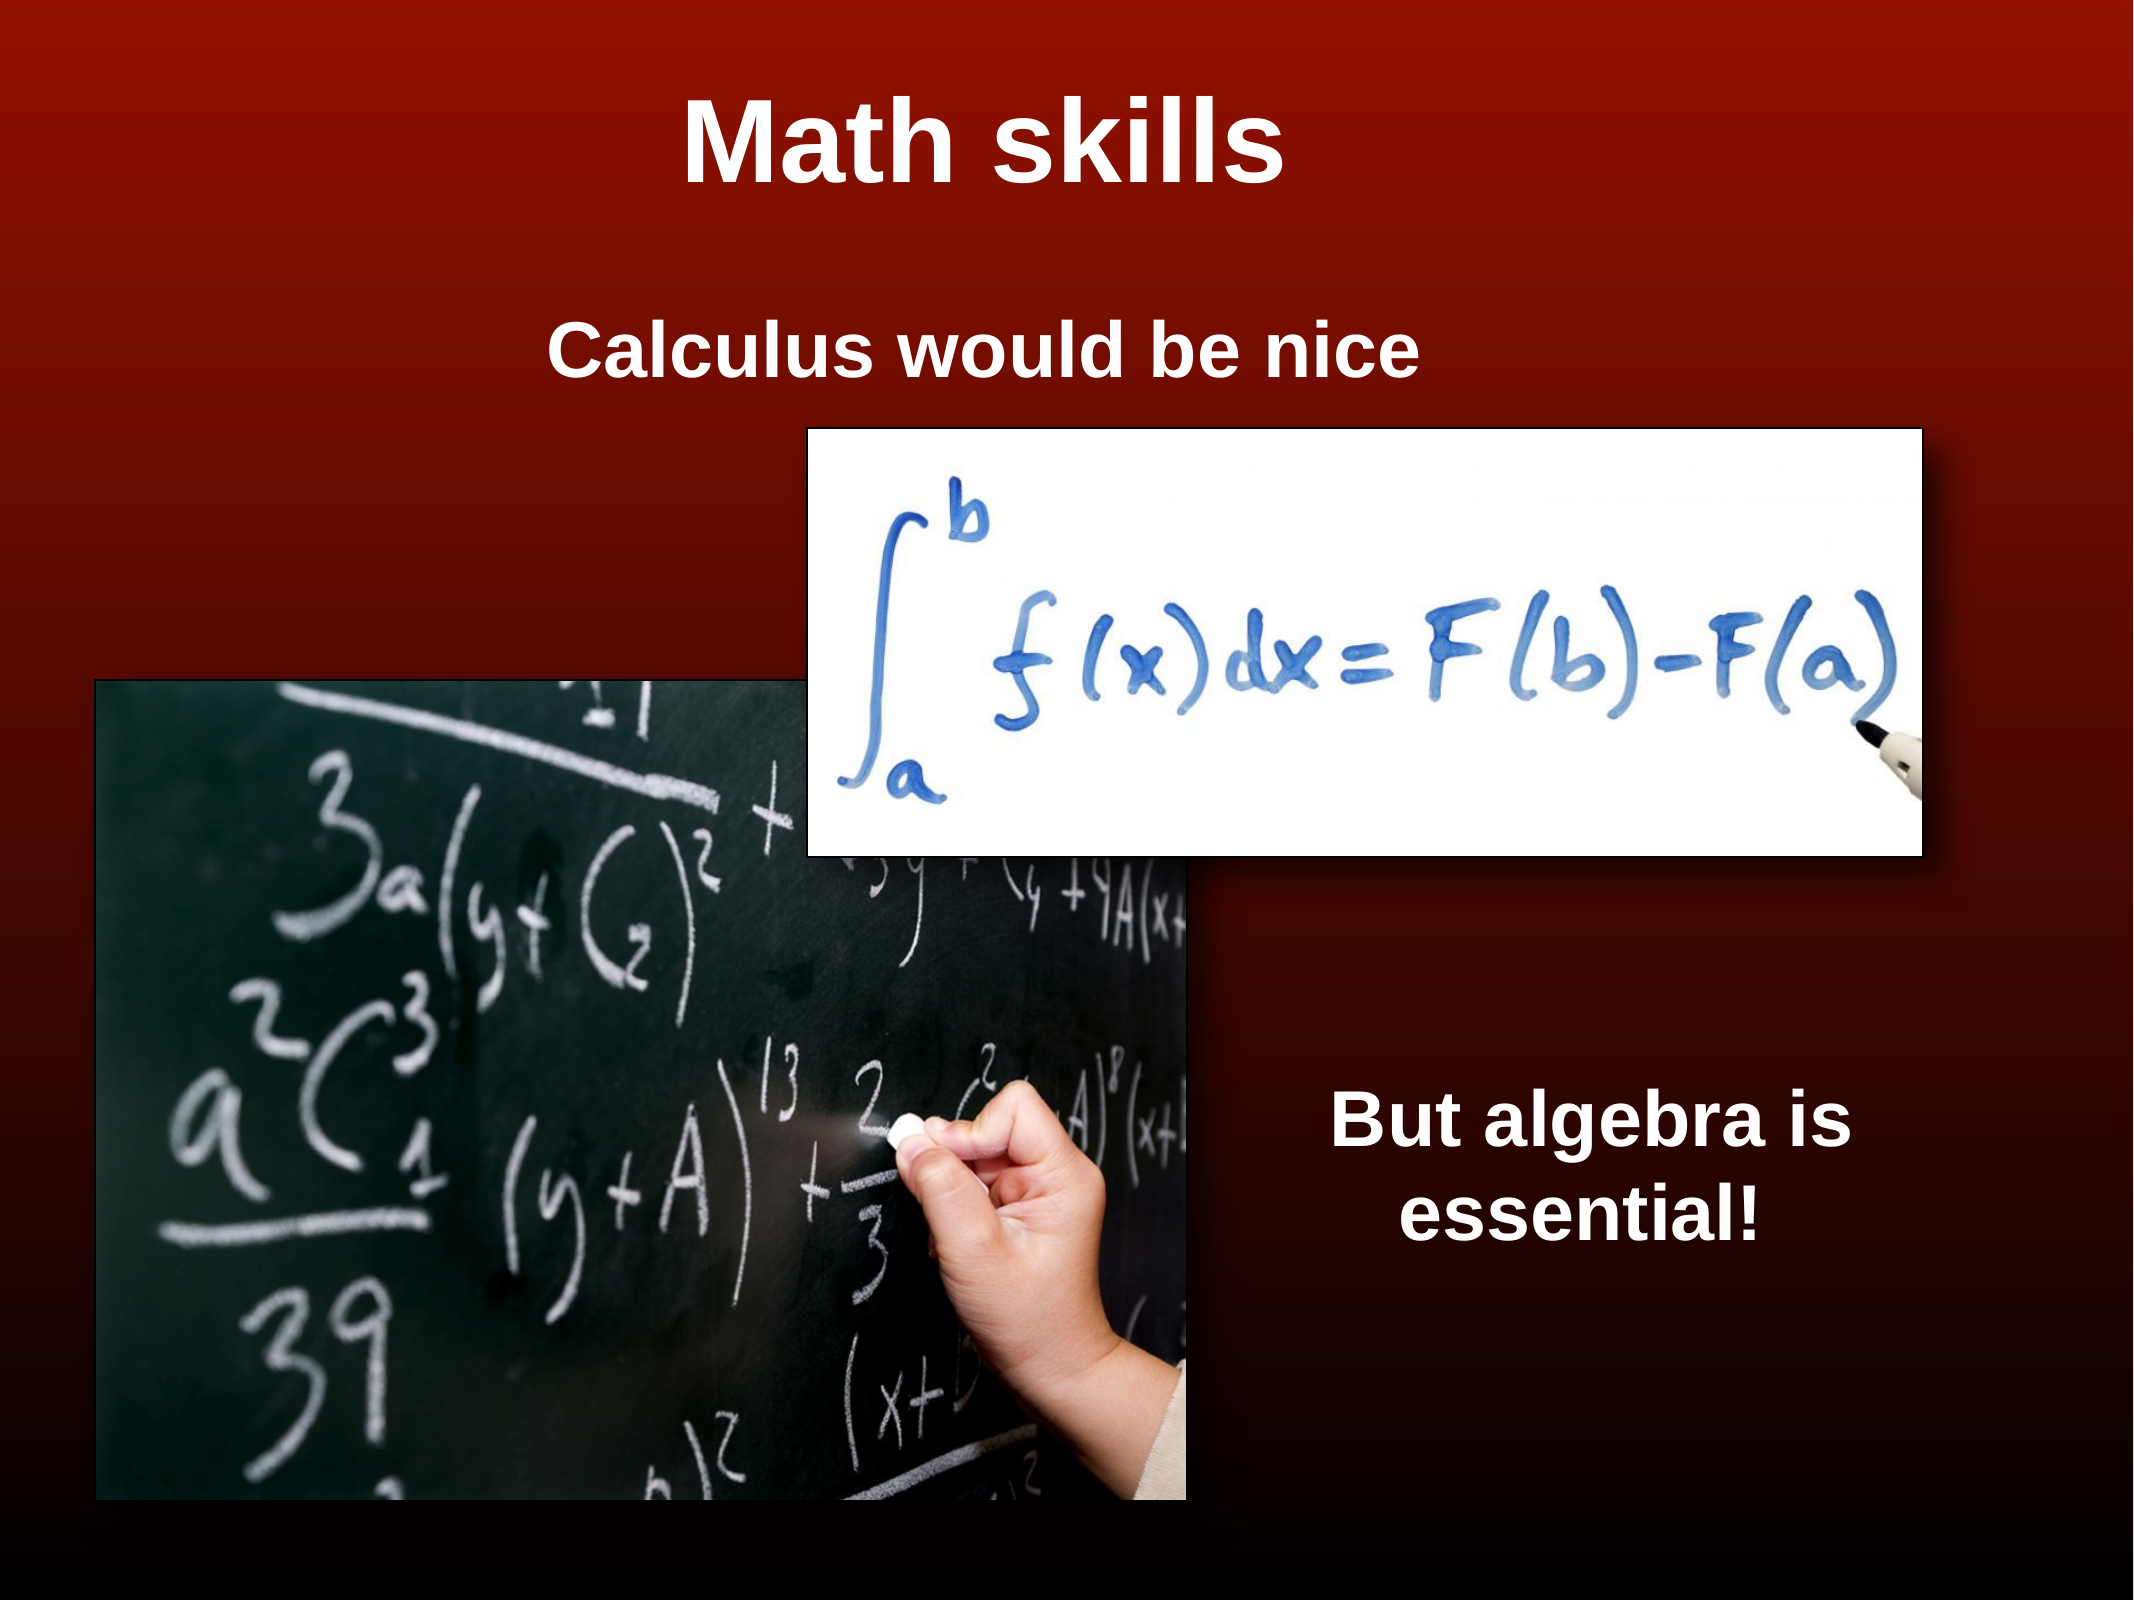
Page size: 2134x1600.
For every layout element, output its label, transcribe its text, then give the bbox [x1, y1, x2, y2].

text_box But algebra is essential! [1286, 1060, 1898, 1265]
text_box Math skills Calculus would be nice [229, 56, 1740, 402]
picture [95, 428, 1923, 1501]
